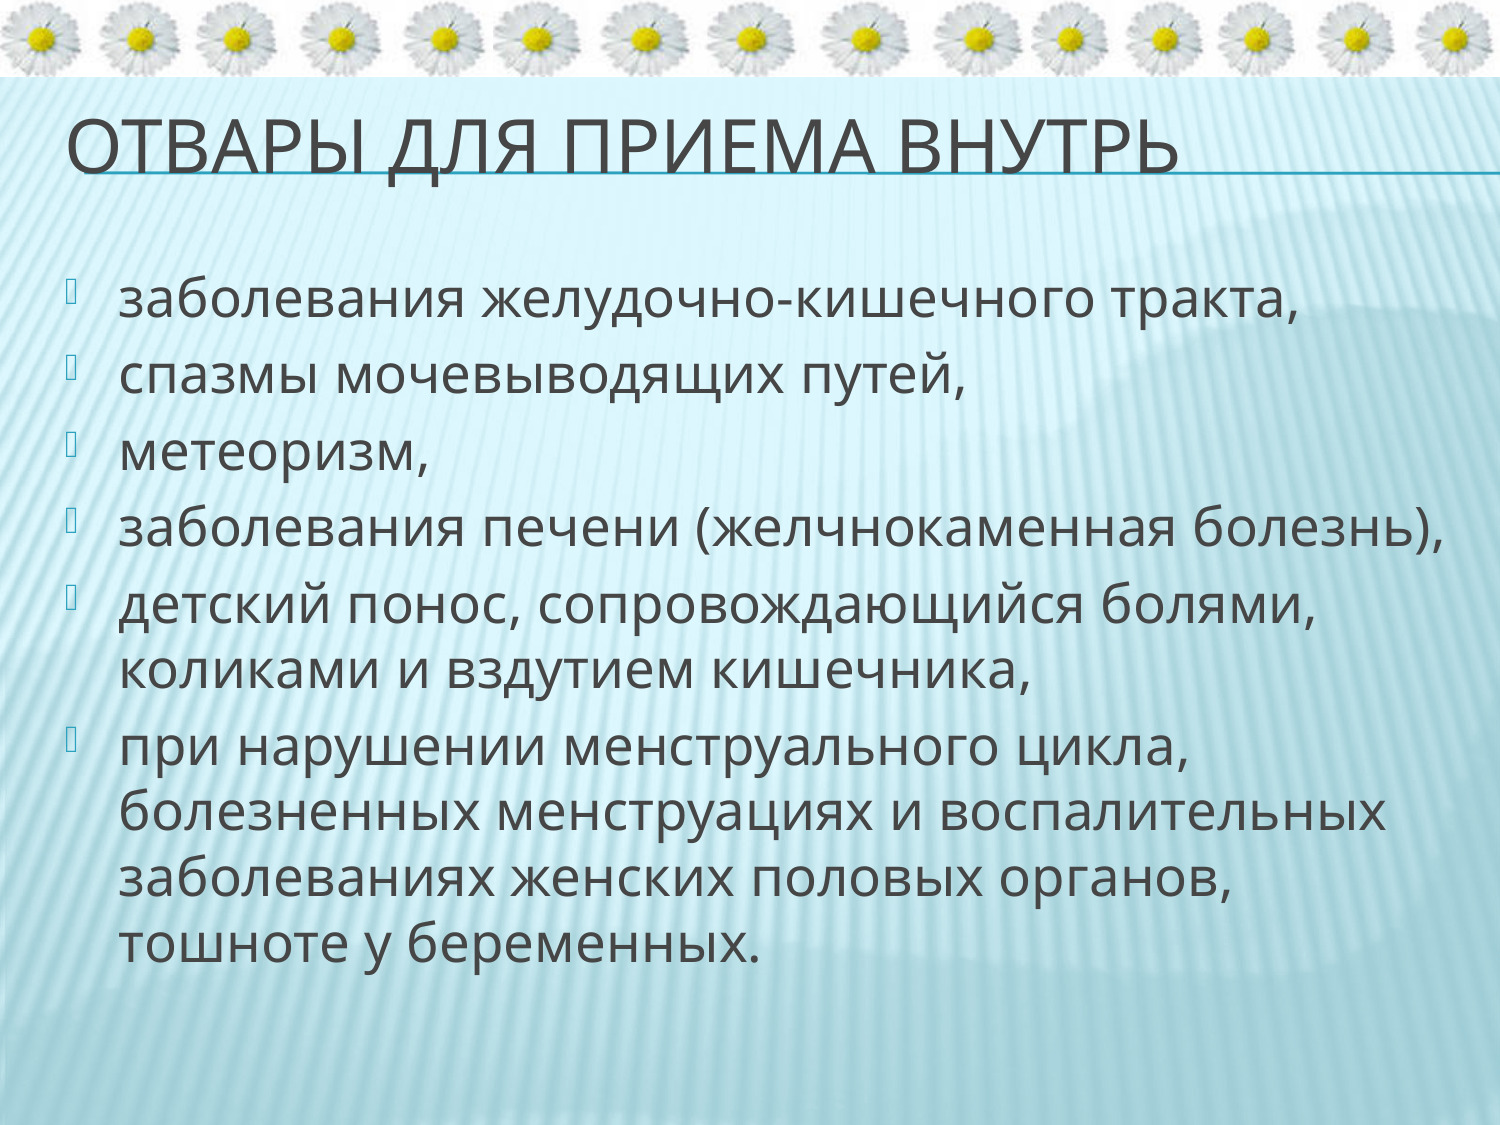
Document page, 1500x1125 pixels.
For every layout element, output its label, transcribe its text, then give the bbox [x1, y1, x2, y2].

picture [0, 0, 1500, 77]
list заболевания желудочно-кишечного тракта, спазмы мочевыводящих путей, метеоризм, заболевания печени (желчнокаменная болезнь), детский понос, сопровождающийся болями, коликами и вздутием кишечника, при нарушении менструального цикла, болезненных менструациях и воспалительных заболеваниях женских половых органов, тошноте у беременных. [50, 254, 1475, 998]
title Отвары для приема внутрь [50, 95, 1475, 213]
